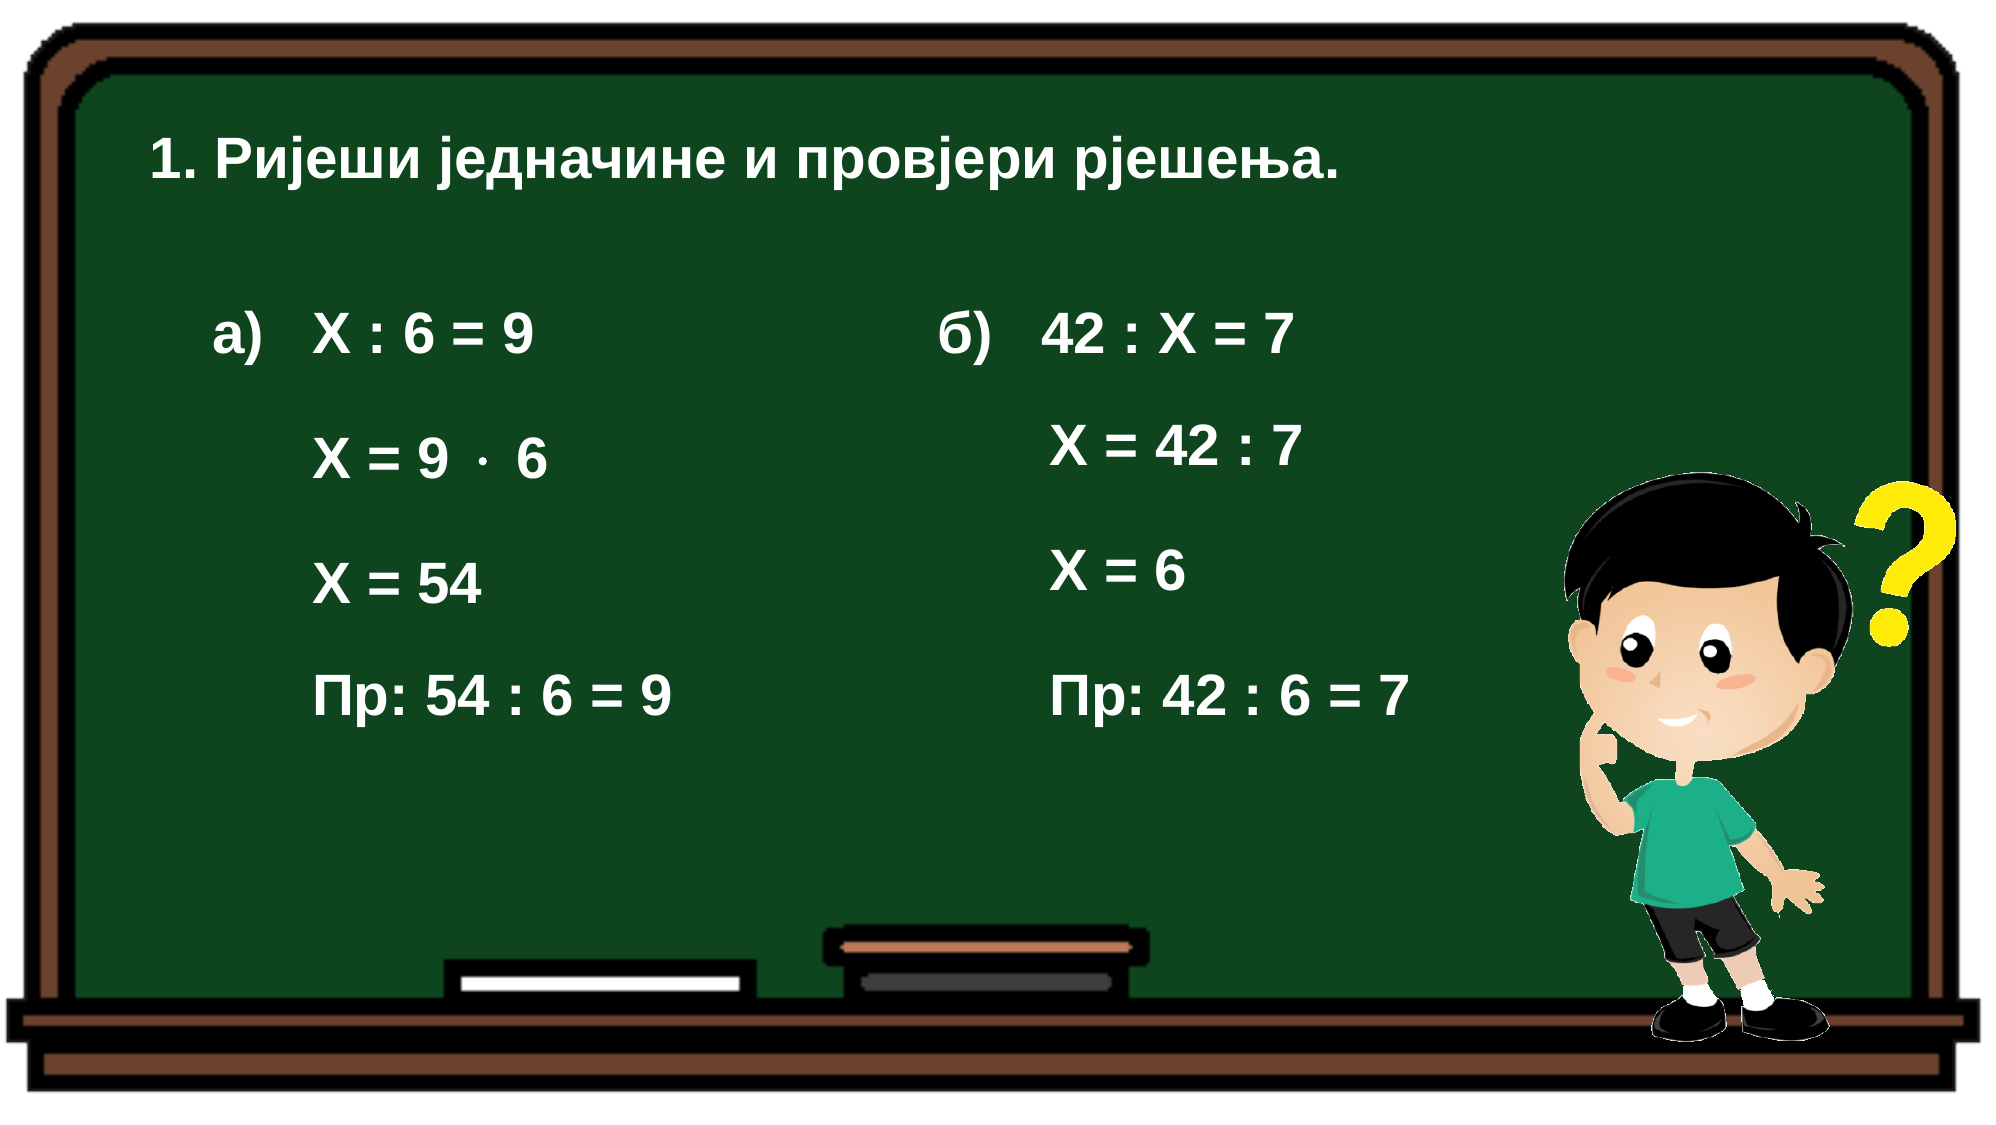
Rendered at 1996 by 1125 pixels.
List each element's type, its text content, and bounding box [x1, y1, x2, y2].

text_box 1. Ријеши једначине и провјери рјешења. [135, 112, 1610, 198]
text_box X : 6 = 9 [323, 287, 785, 373]
picture [0, 0, 1996, 1125]
text_box X = 9  6 [297, 412, 785, 498]
text_box б) 42 : X = 7 [922, 287, 1410, 373]
text_box а) [197, 287, 323, 373]
text_box Пр: 42 : 6 = 7 [1035, 650, 1392, 735]
text_box Пр: 54 : 6 = 9 [297, 650, 785, 735]
text_box X = 6 [1035, 525, 1392, 610]
text_box X = 54 [297, 537, 785, 623]
text_box X = 42 : 7 [1035, 399, 1523, 485]
